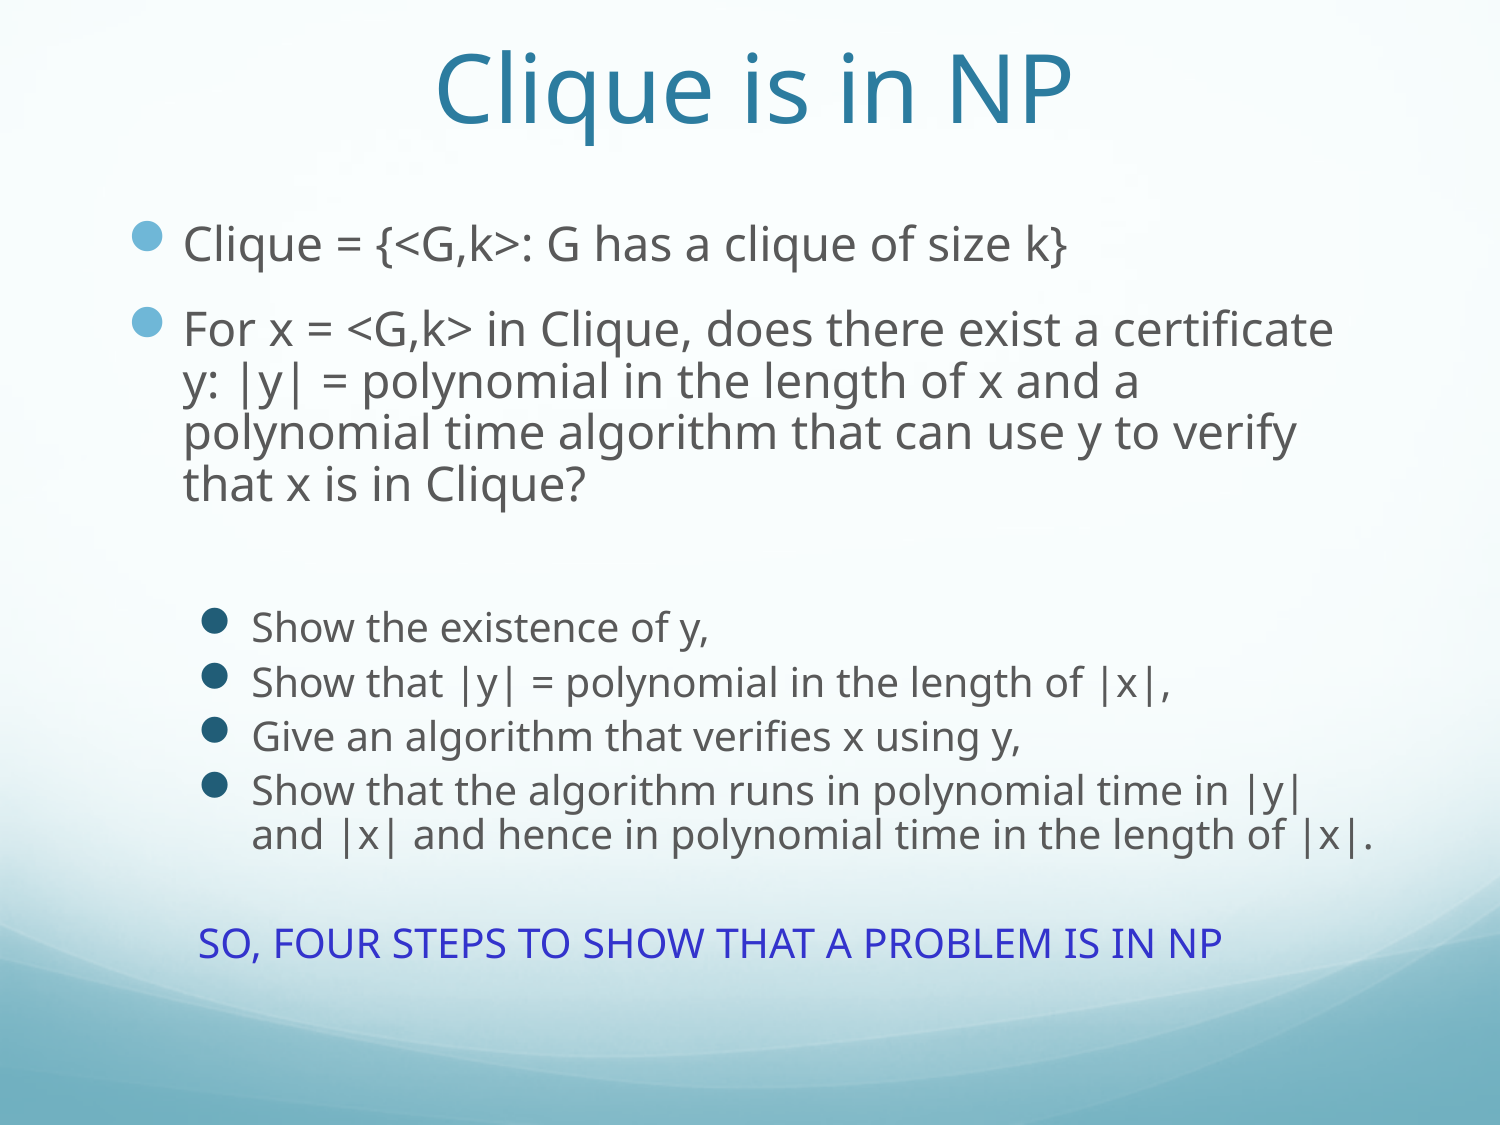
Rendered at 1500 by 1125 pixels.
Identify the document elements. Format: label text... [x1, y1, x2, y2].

title Clique is in NP [112, 0, 1388, 150]
list Clique = {<G,k>: G has a clique of size k} For x = <G,k> in Clique, does there exist a certificate y: |y| = polynomial in the length of x and a polynomial time algorithm that can use y to verify that x is in Clique? Show the existence of y, Show that |y| = polynomial in the length of |x|, Give an algorithm that verifies x using y, Show that the algorithm runs in polynomial time in |y| and |x| and hence in polynomial time in the length of |x|. SO, FOUR STEPS TO SHOW THAT A PROBLEM IS IN NP [112, 212, 1388, 1000]
